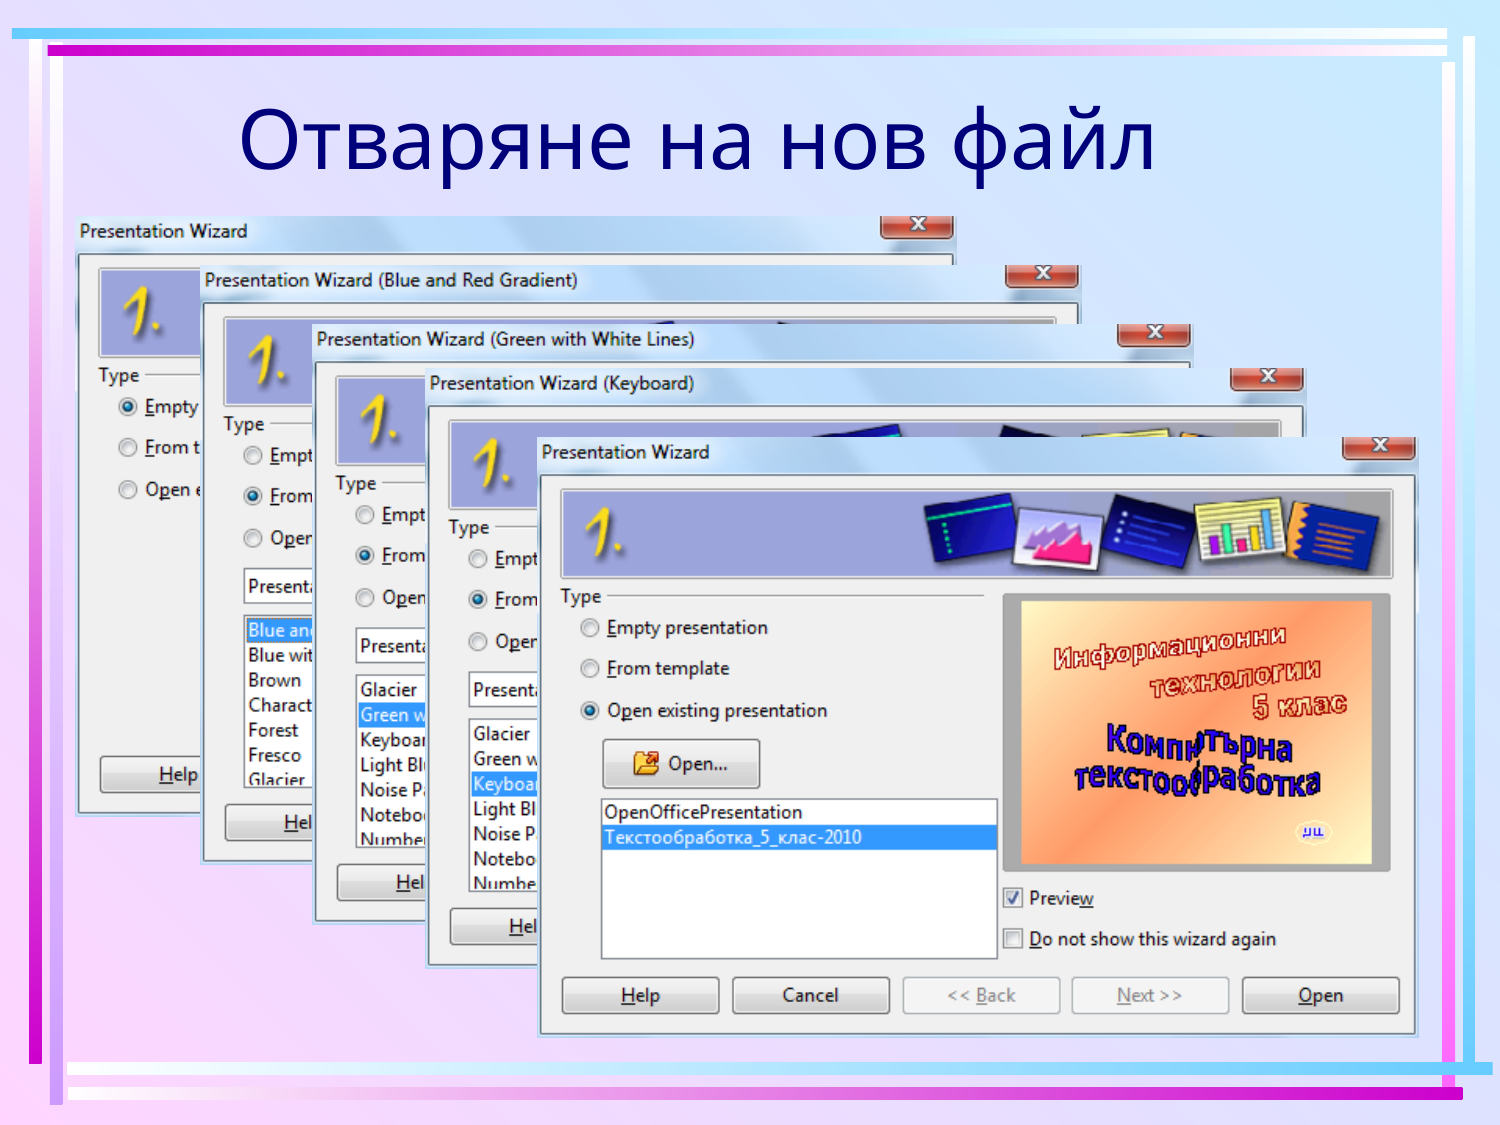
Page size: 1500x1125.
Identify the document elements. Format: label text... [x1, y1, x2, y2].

picture [74, 216, 1420, 1038]
text_box Отваряне на нов файл [222, 87, 1339, 185]
